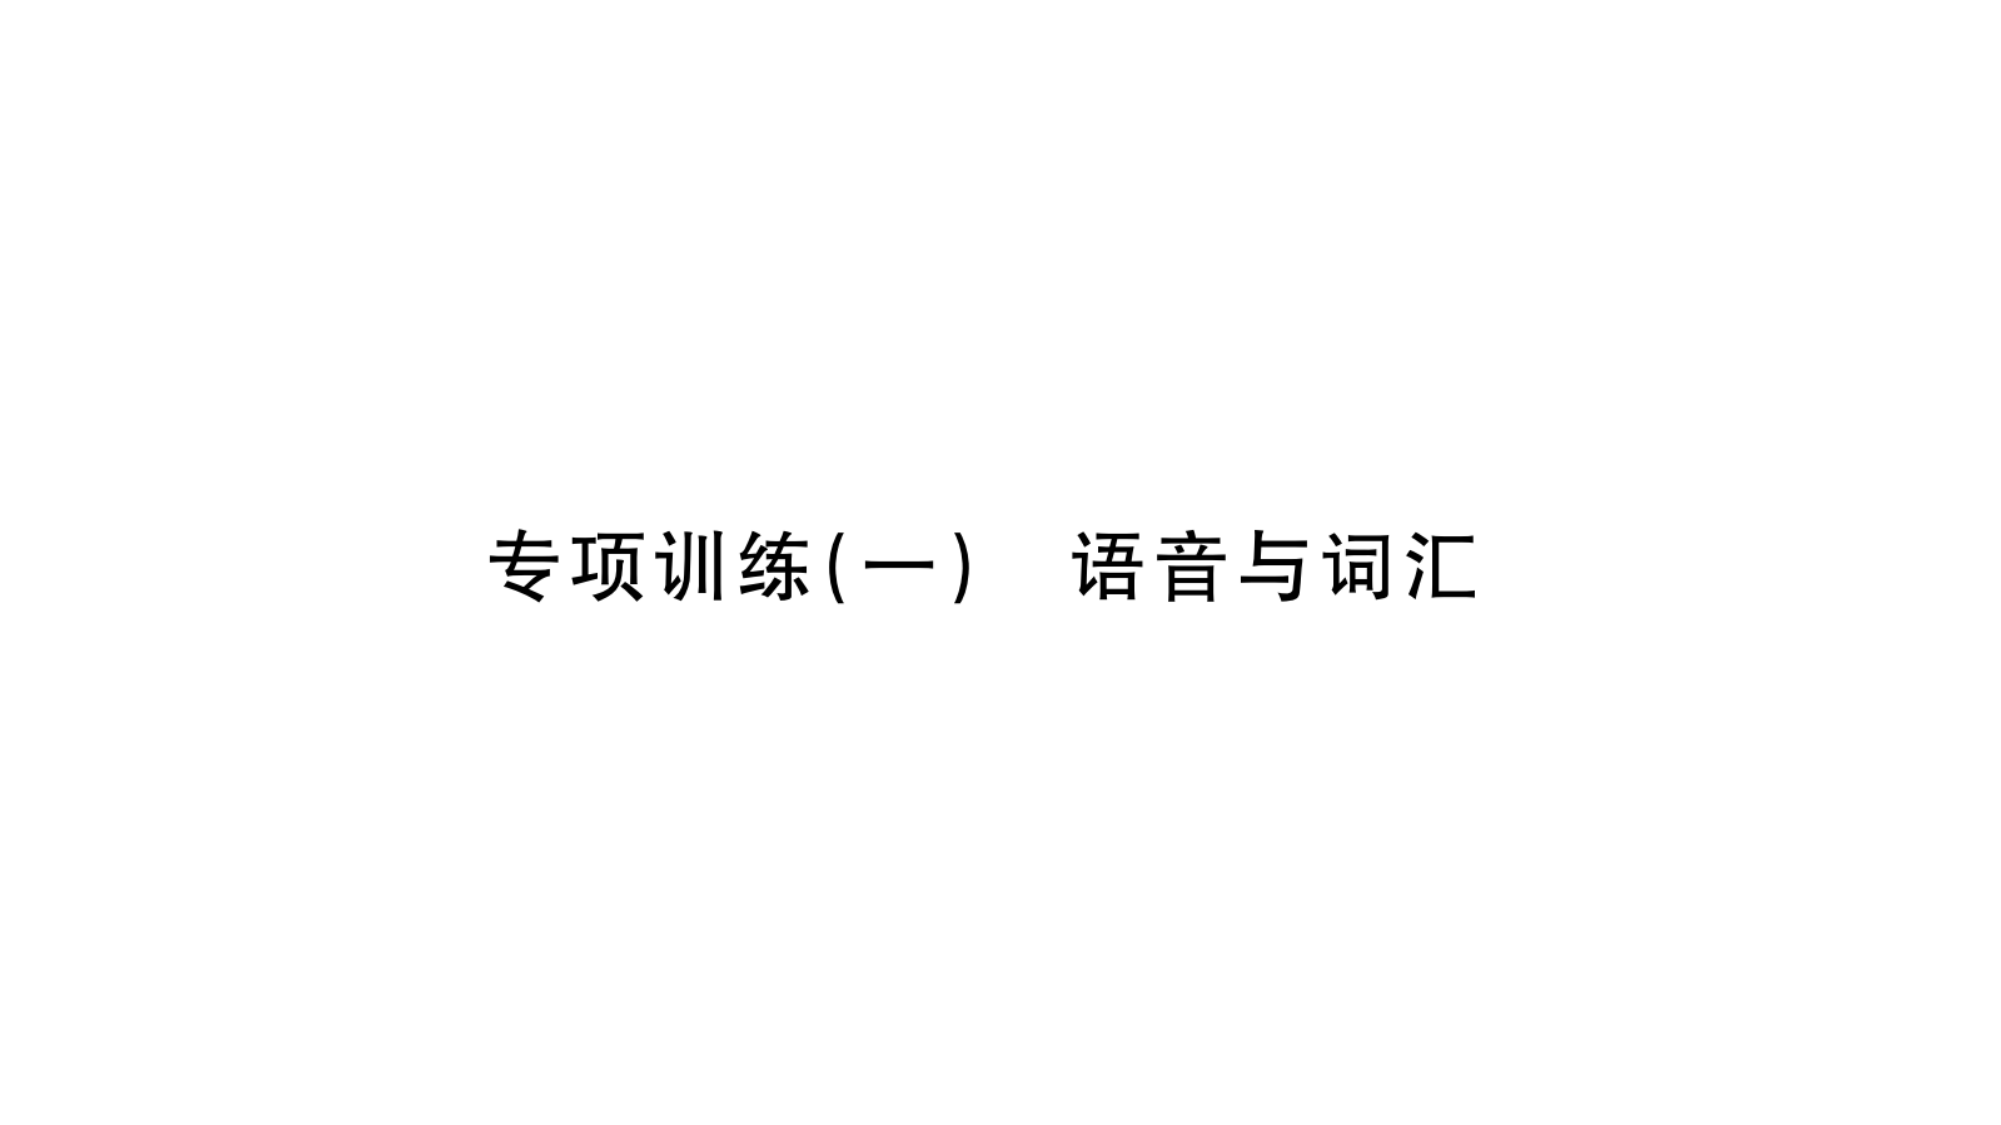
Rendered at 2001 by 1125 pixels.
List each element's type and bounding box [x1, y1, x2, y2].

picture [450, 491, 1525, 655]
